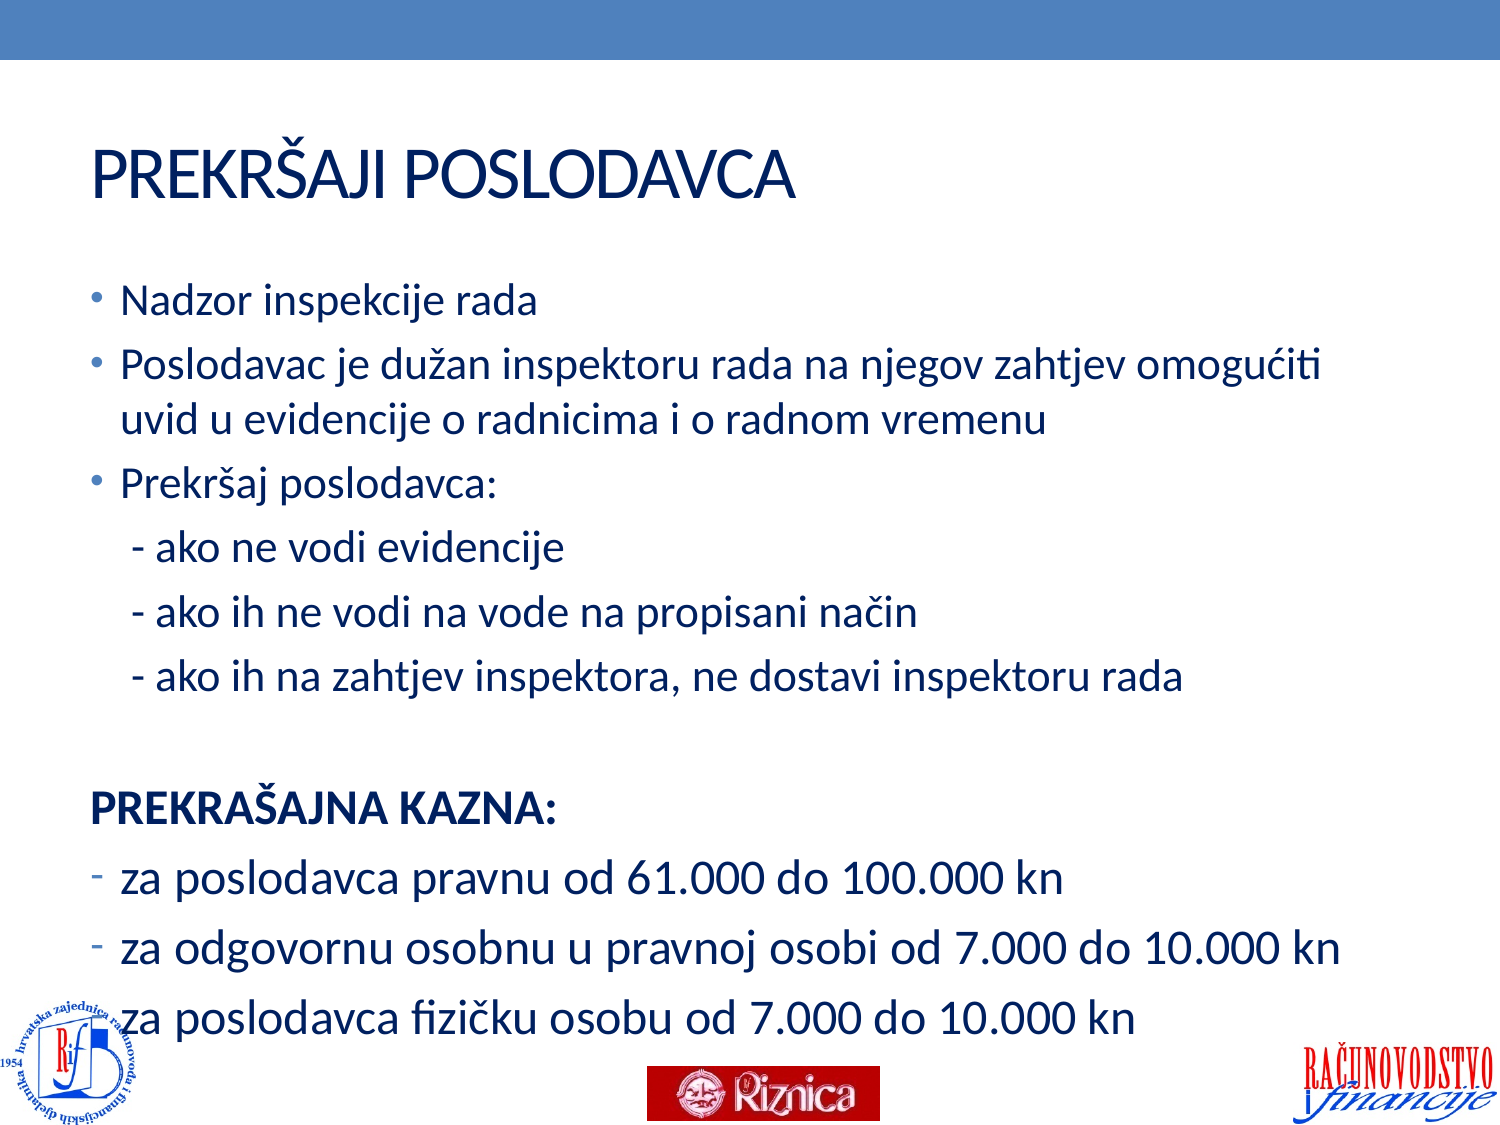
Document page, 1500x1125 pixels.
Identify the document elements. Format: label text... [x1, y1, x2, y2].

picture [647, 1066, 880, 1121]
picture [0, 1001, 136, 1125]
picture [1293, 1042, 1497, 1124]
list Nadzor inspekcije rada Poslodavac je dužan inspektoru rada na njegov zahtjev omogućiti uvid u evidencije o radnicima i o radnom vremenu Prekršaj poslodavca: - ako ne vodi evidencije - ako ih ne vodi na vode na propisani način - ako ih na zahtjev inspektora, ne dostavi inspektoru rada PREKRAŠAJNA KAZNA: za poslodavca pravnu od 61.000 do 100.000 kn za odgovornu osobnu u pravnoj osobi od 7.000 do 10.000 kn za poslodavca fizičku osobu od 7.000 do 10.000 kn [75, 262, 1425, 1063]
title PREKRŠAJI POSLODAVCA [75, 87, 1425, 250]
